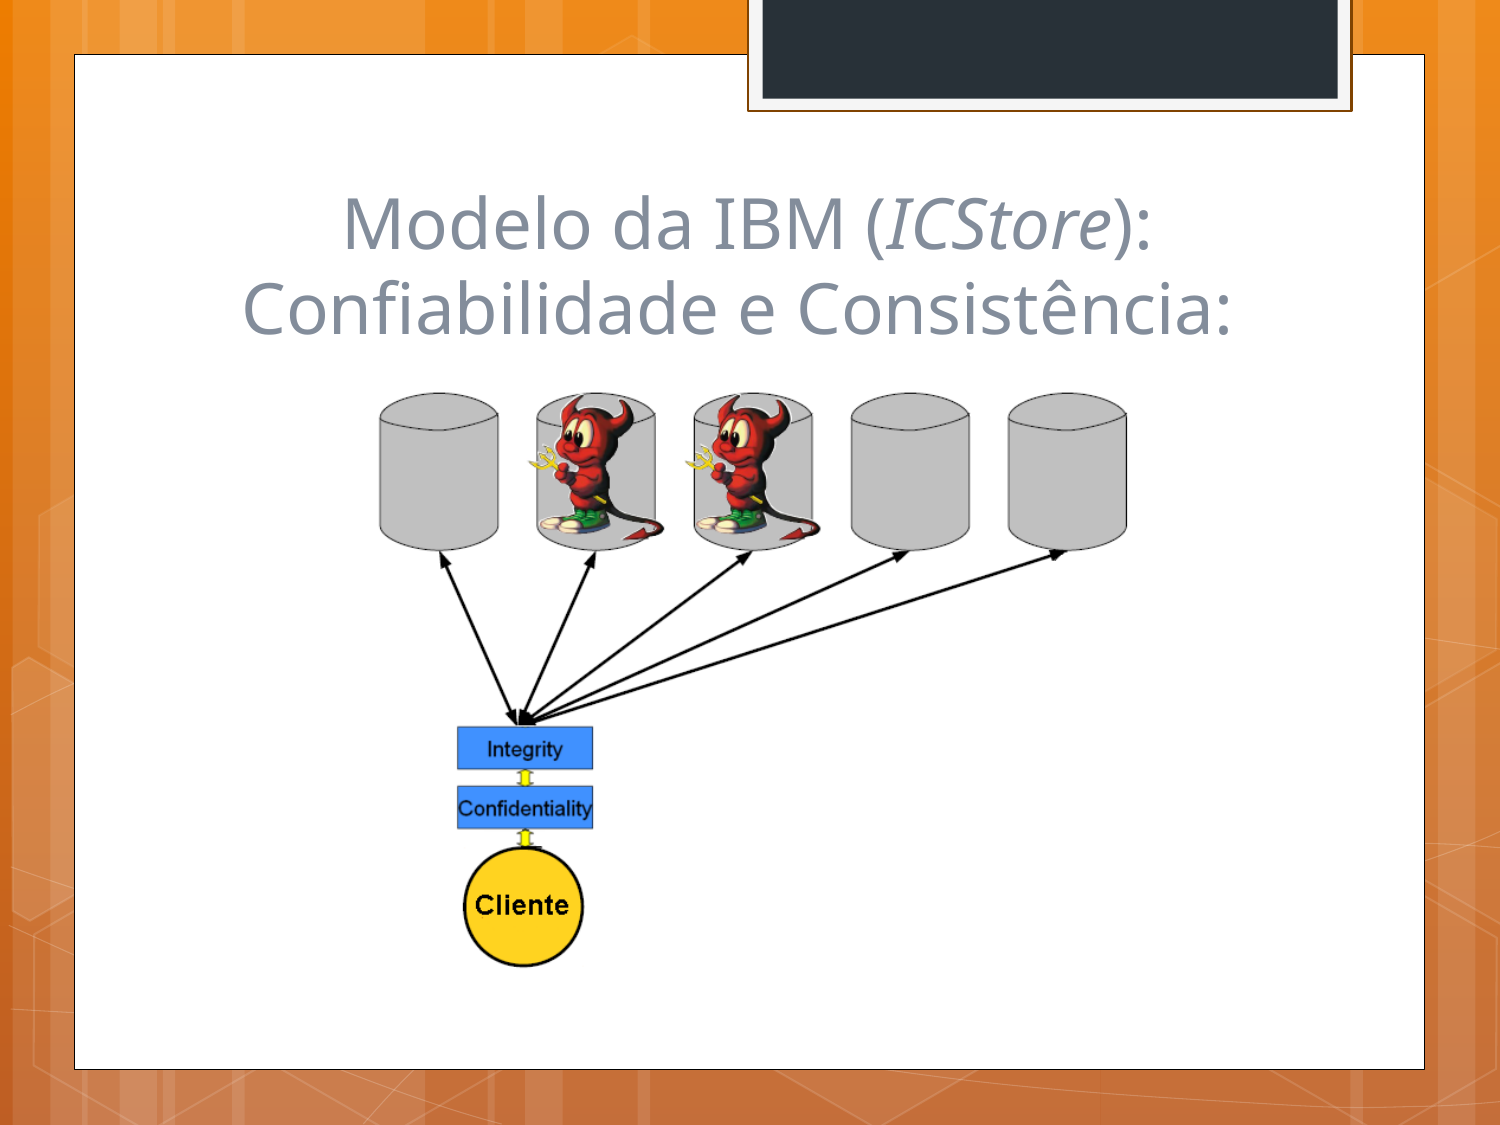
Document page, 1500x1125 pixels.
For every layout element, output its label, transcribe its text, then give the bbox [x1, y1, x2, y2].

picture [359, 375, 1152, 994]
title Modelo da IBM (ICStore): Confiabilidade e Consistência: [171, 168, 1324, 357]
